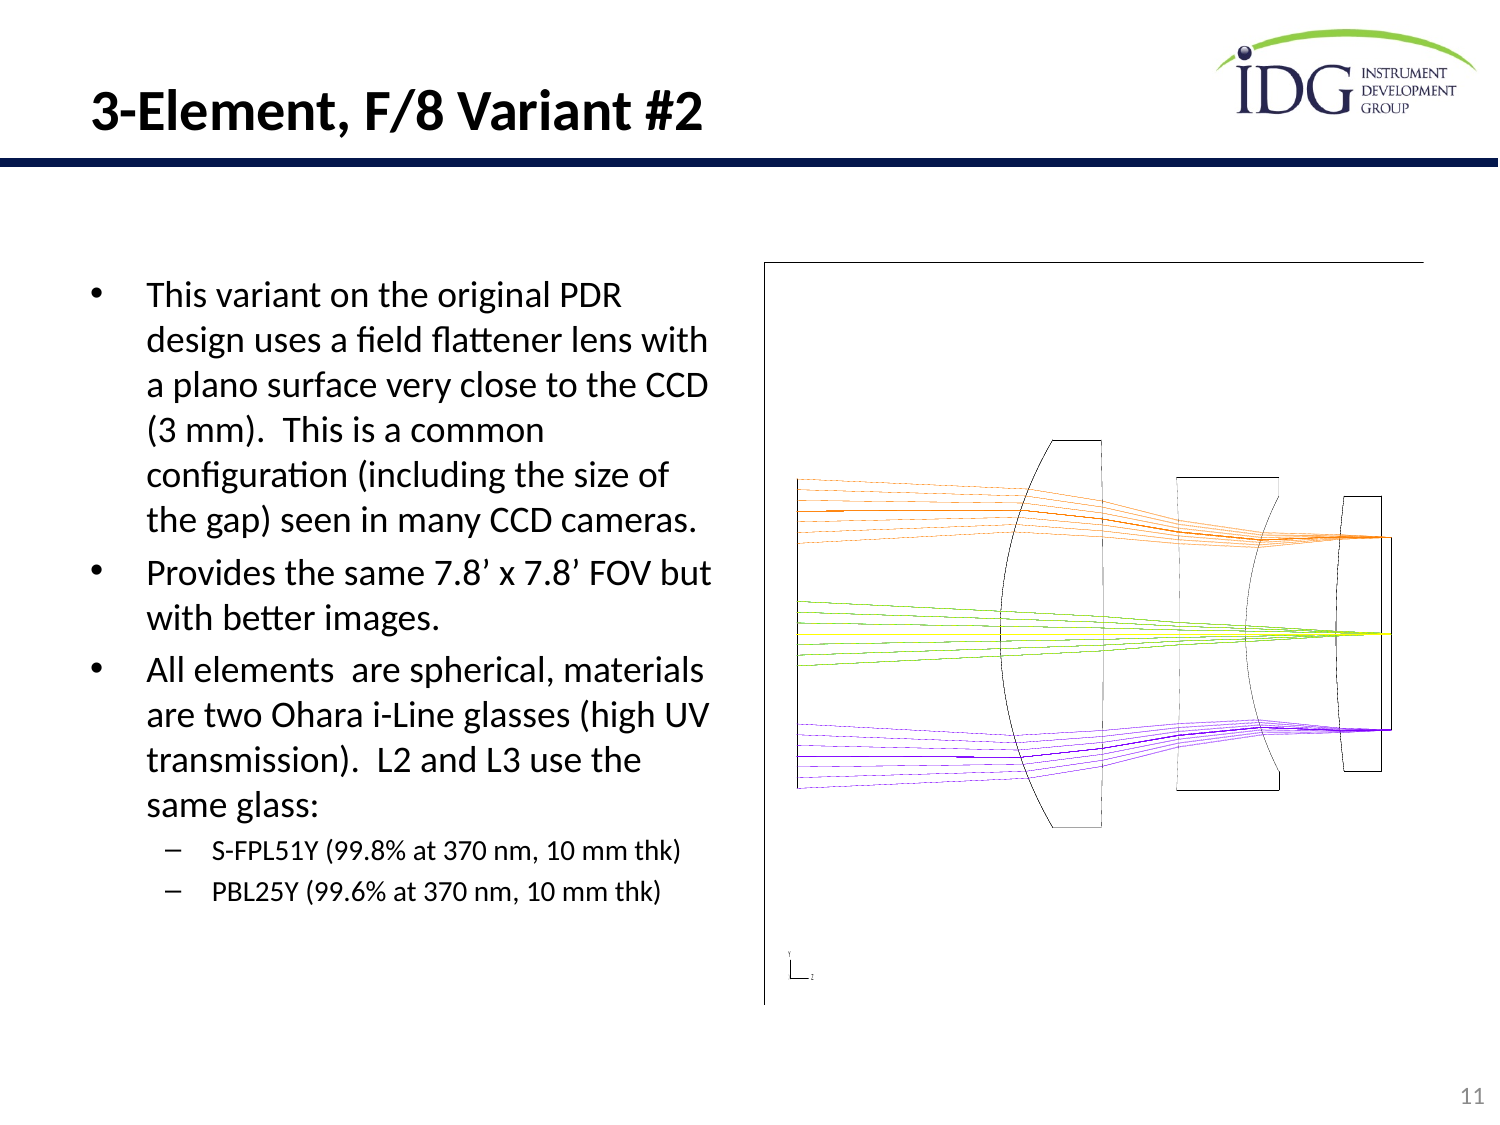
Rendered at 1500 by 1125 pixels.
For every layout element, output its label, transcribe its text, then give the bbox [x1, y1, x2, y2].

picture [1426, 24, 1480, 117]
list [763, 262, 1424, 1006]
slide_number 11 [1149, 1065, 1500, 1125]
title 3-Element, F/8 Variant #2 [74, 0, 1426, 151]
list This variant on the original PDR design uses a field flattener lens with a plano surface very close to the CCD (3 mm). This is a common configuration (including the size of the gap) seen in many CCD cameras. Provides the same 7.8’ x 7.8’ FOV but with better images. All elements are spherical, materials are two Ohara i-Line glasses (high UV transmission). L2 and L3 use the same glass: S-FPL51Y (99.8% at 370 nm, 10 mm thk) PBL25Y (99.6% at 370 nm, 10 mm thk) [74, 262, 738, 1006]
